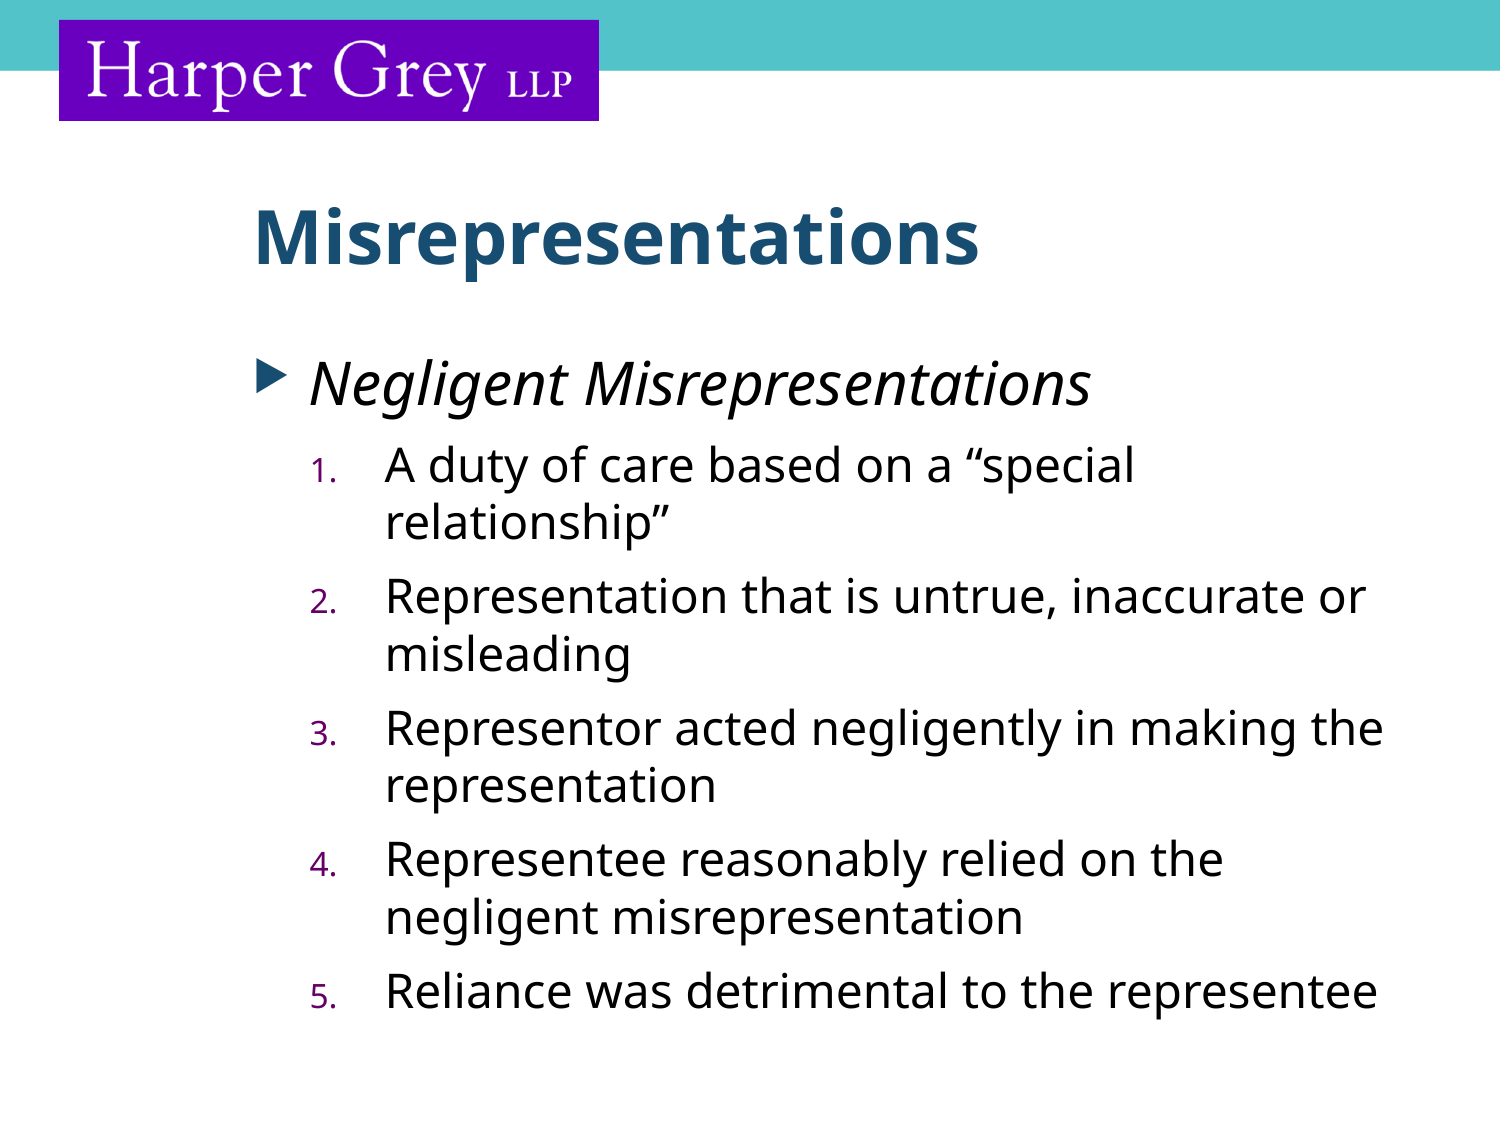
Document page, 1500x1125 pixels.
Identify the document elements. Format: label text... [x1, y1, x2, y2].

title Misrepresentations [237, 125, 1425, 288]
picture [0, 0, 1500, 121]
list Negligent Misrepresentations A duty of care based on a “special relationship” Representation that is untrue, inaccurate or misleading Representor acted negligently in making the representation Representee reasonably relied on the negligent misrepresentation Reliance was detrimental to the representee [237, 337, 1425, 963]
